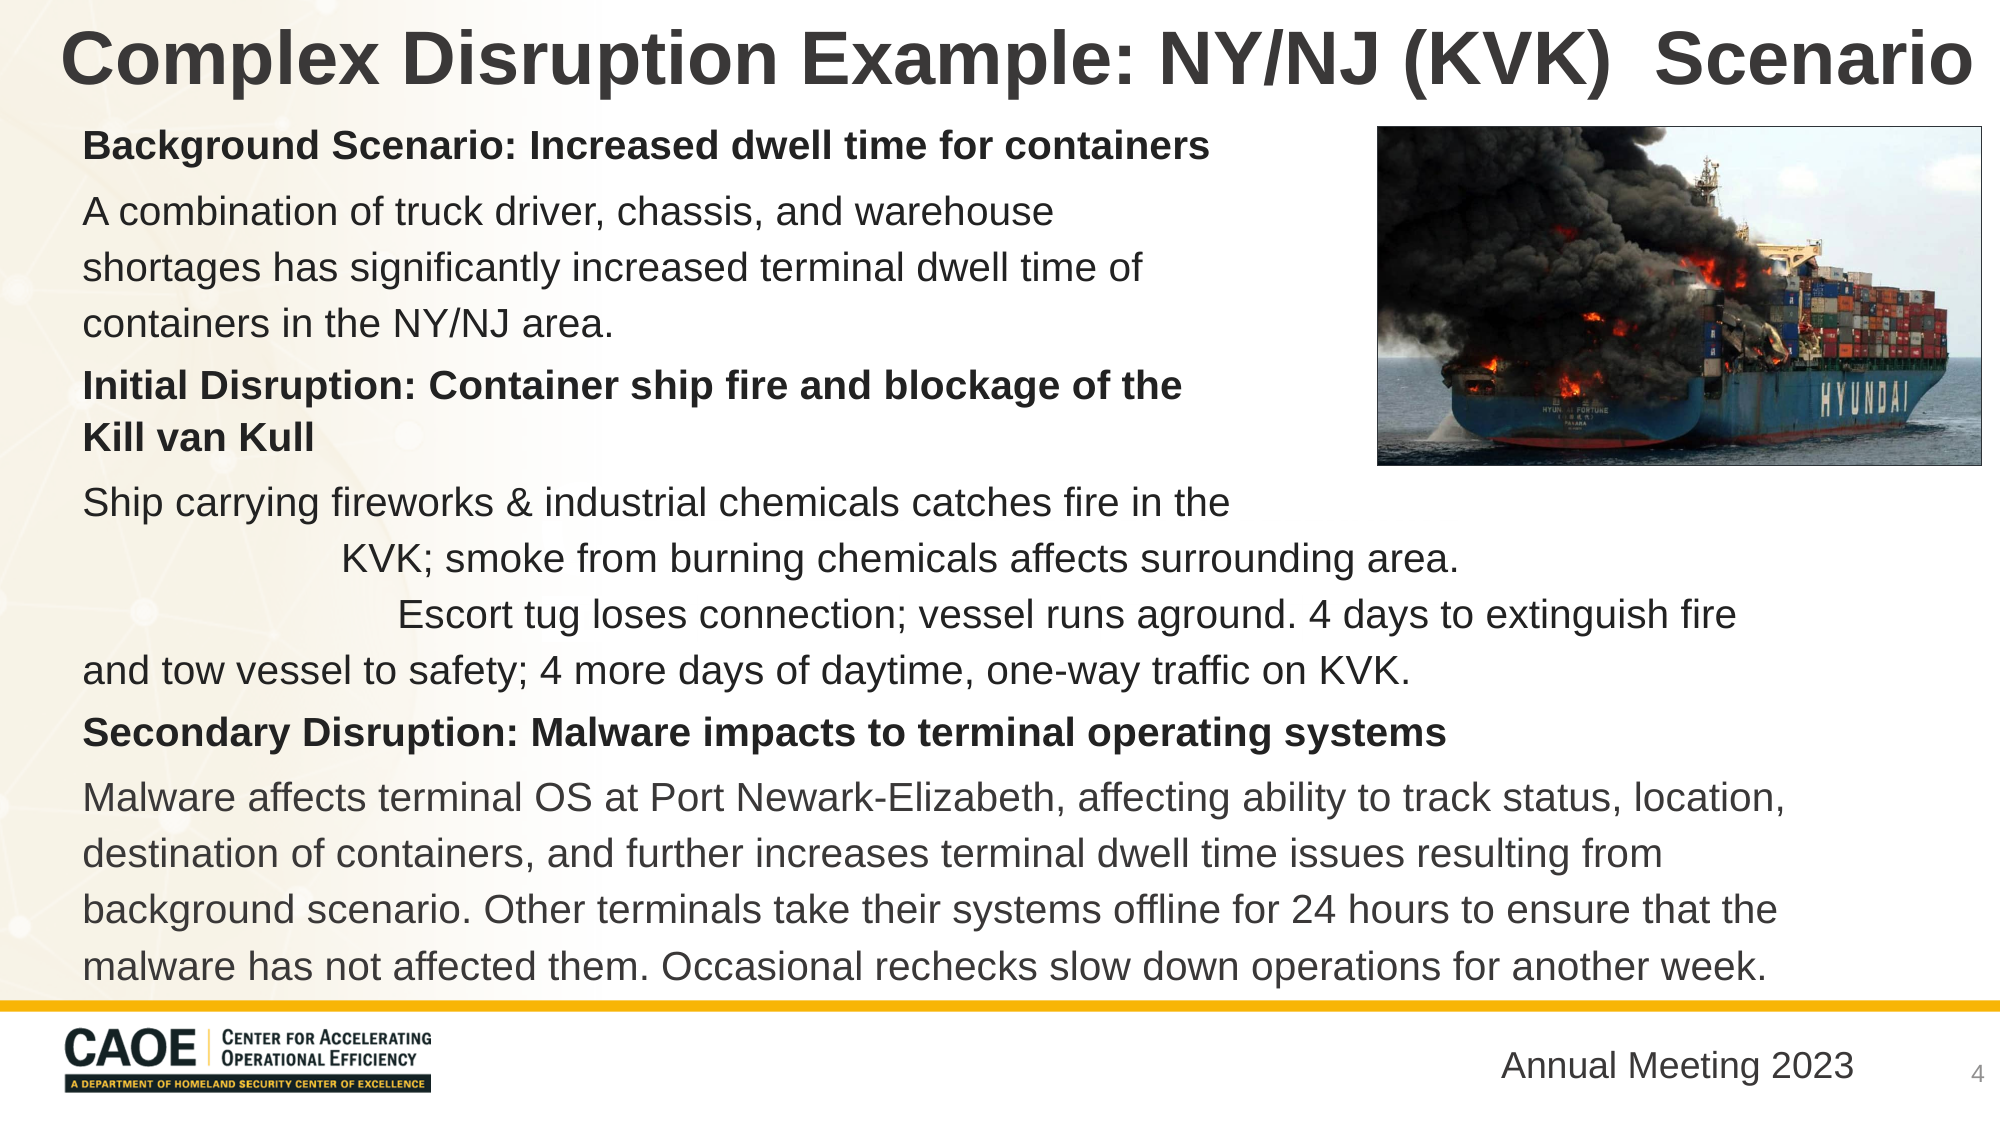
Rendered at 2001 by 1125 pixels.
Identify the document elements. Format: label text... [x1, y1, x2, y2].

list Background Scenario: Increased dwell time for containers A combination of truck driver, chassis, and warehouse shortages has significantly increased terminal dwell time of containers in the NY/NJ area. Initial Disruption: Container ship fire and blockage of the Kill van Kull Ship carrying fireworks & industrial chemicals catches fire in the KVK; smoke from burning chemicals affects surrounding area. Escort tug loses connection; vessel runs aground. 4 days to extinguish fire and tow vessel to safety; 4 more days of daytime, one-way traffic on KVK. Secondary Disruption: Malware impacts to terminal operating systems Malware affects terminal OS at Port Newark-Elizabeth, affecting ability to track status, location, destination of containers, and further increases terminal dwell time issues resulting from background scenario. Other terminals take their systems offline for 24 hours to ensure that the malware has not affected them. Occasional rechecks slow down operations for another week. [67, 108, 1819, 1034]
picture [1377, 126, 1982, 466]
picture [64, 1027, 431, 1093]
slide_number 4 [1550, 1042, 2000, 1103]
title Complex Disruption Example: NY/NJ (KVK) Scenario [45, 0, 2000, 149]
